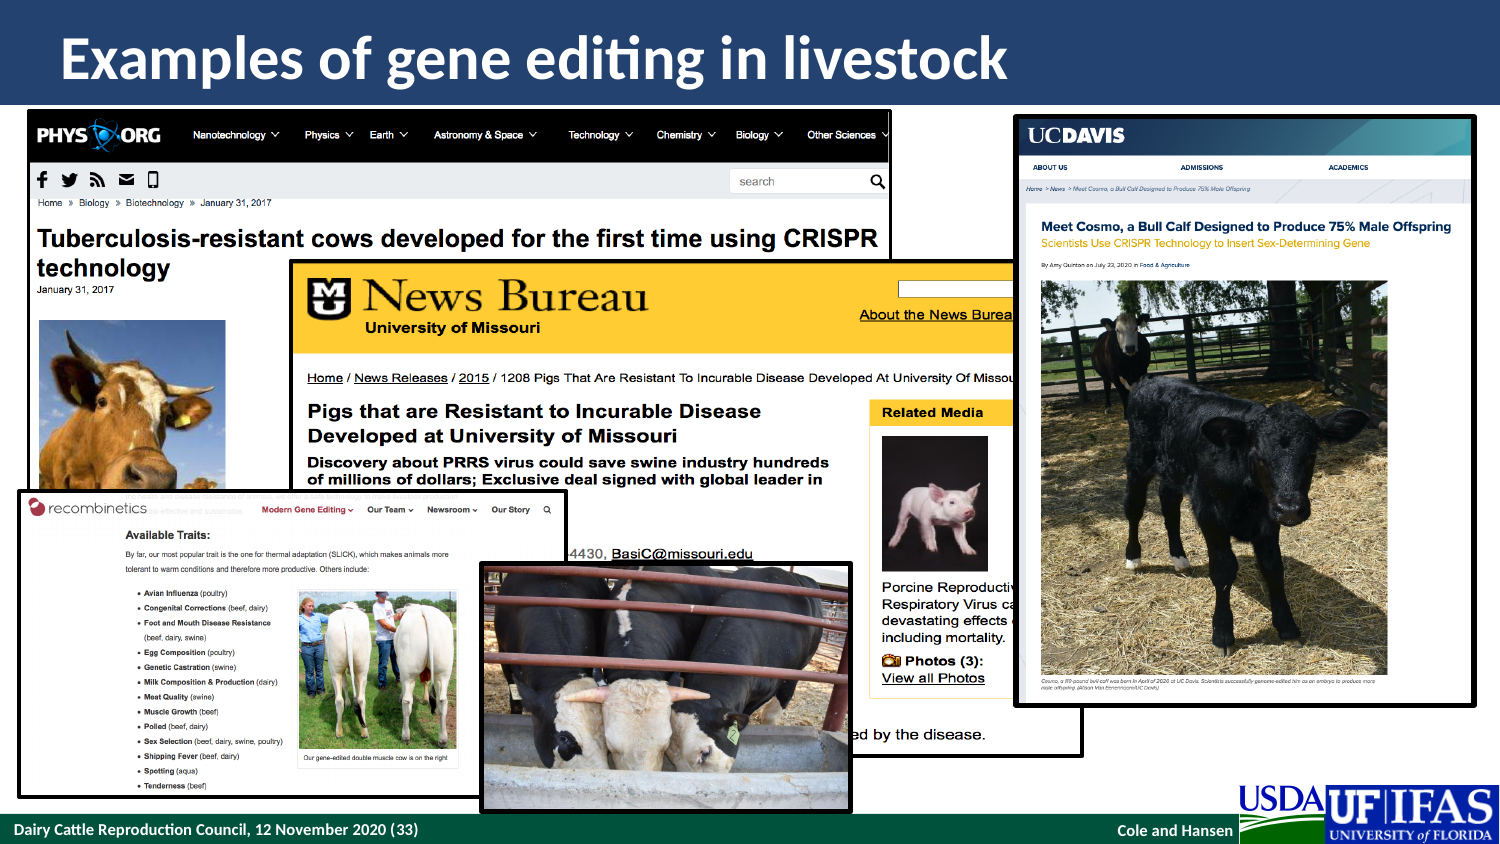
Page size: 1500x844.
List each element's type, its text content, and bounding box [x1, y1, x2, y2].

title Examples of gene editing in livestock [60, 15, 1440, 94]
picture [1325, 785, 1500, 844]
picture [1239, 785, 1324, 844]
picture [20, 112, 1472, 810]
